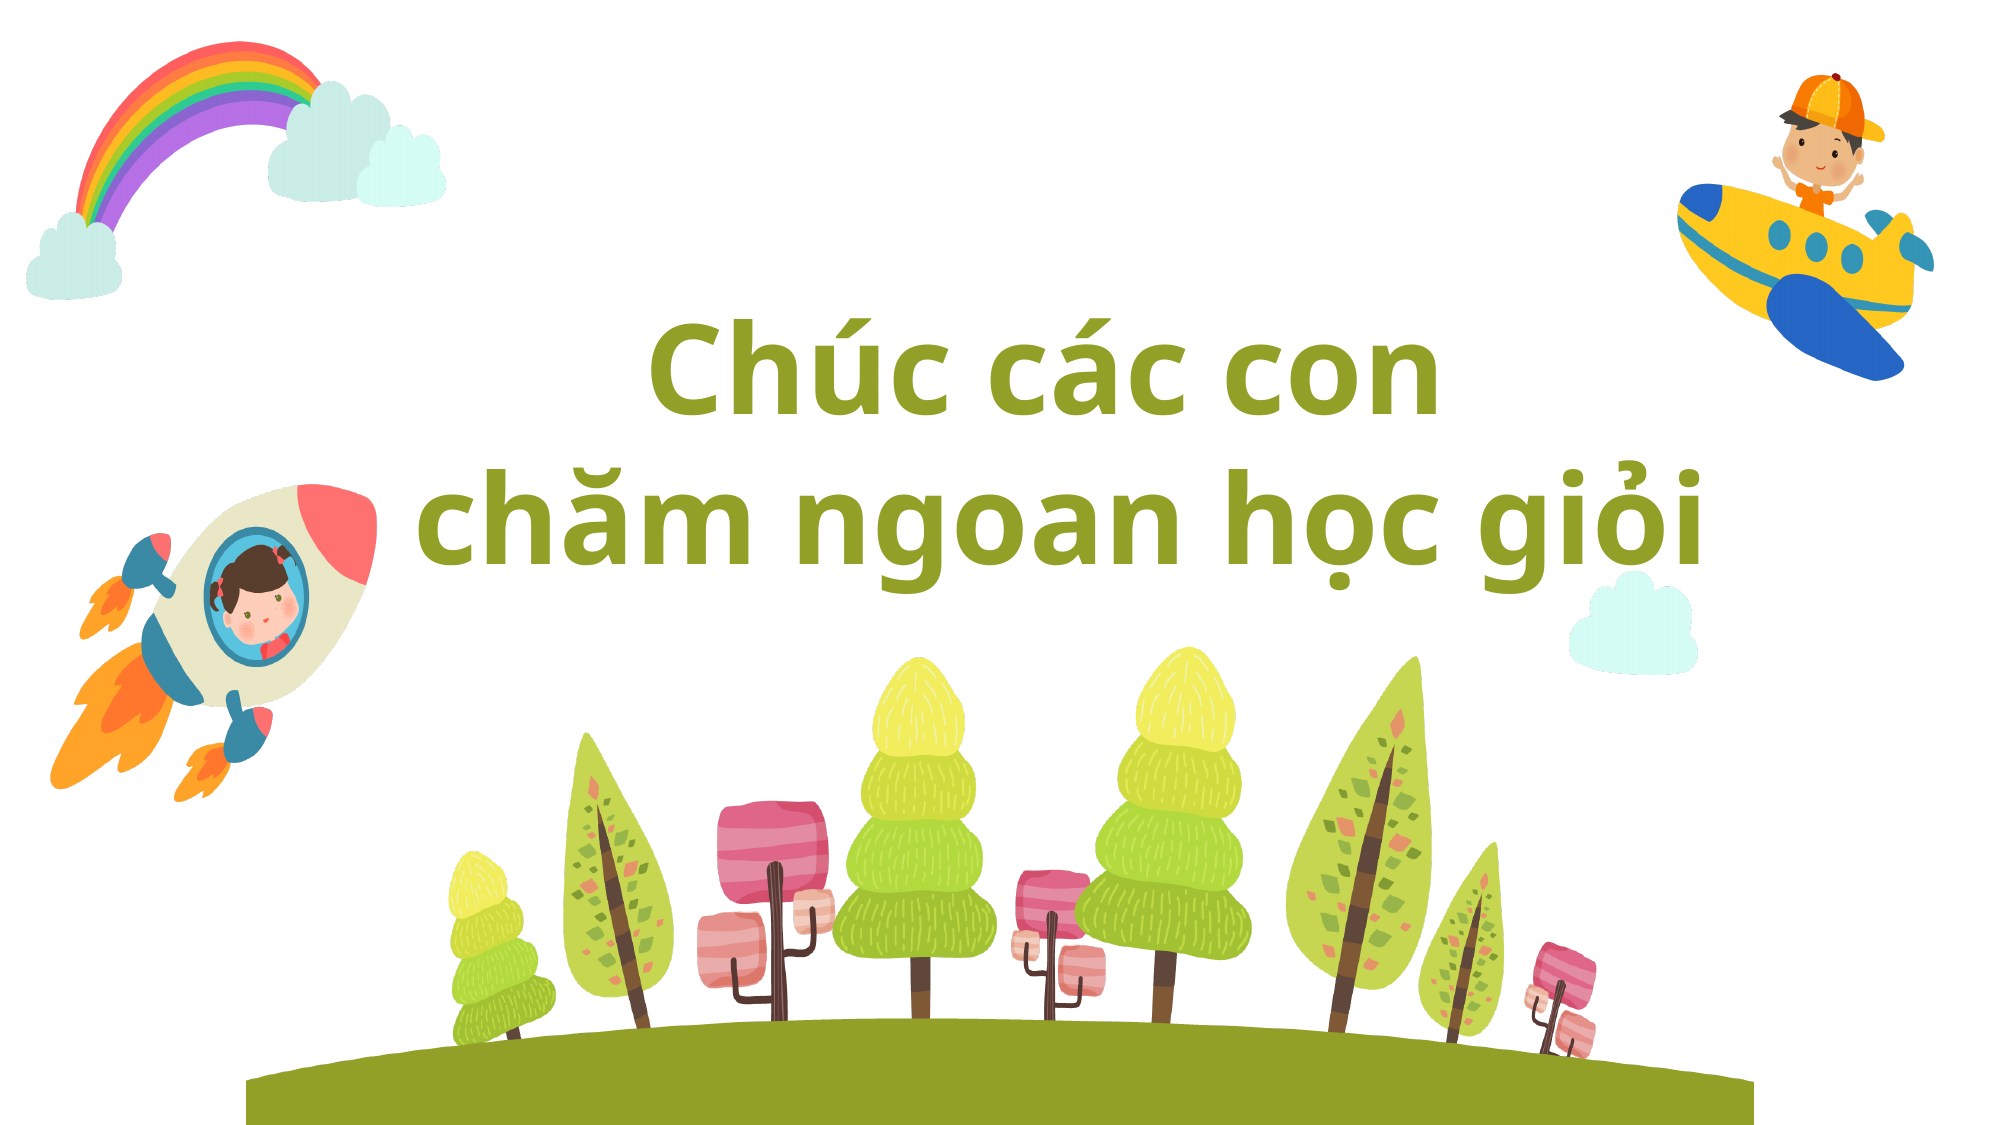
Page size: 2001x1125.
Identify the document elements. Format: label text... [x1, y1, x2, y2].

picture [26, 41, 446, 300]
picture [50, 484, 377, 803]
picture [1677, 73, 1934, 381]
picture [246, 570, 1754, 1125]
text_box Chúc các con chăm ngoan học giỏi [398, 281, 1725, 597]
